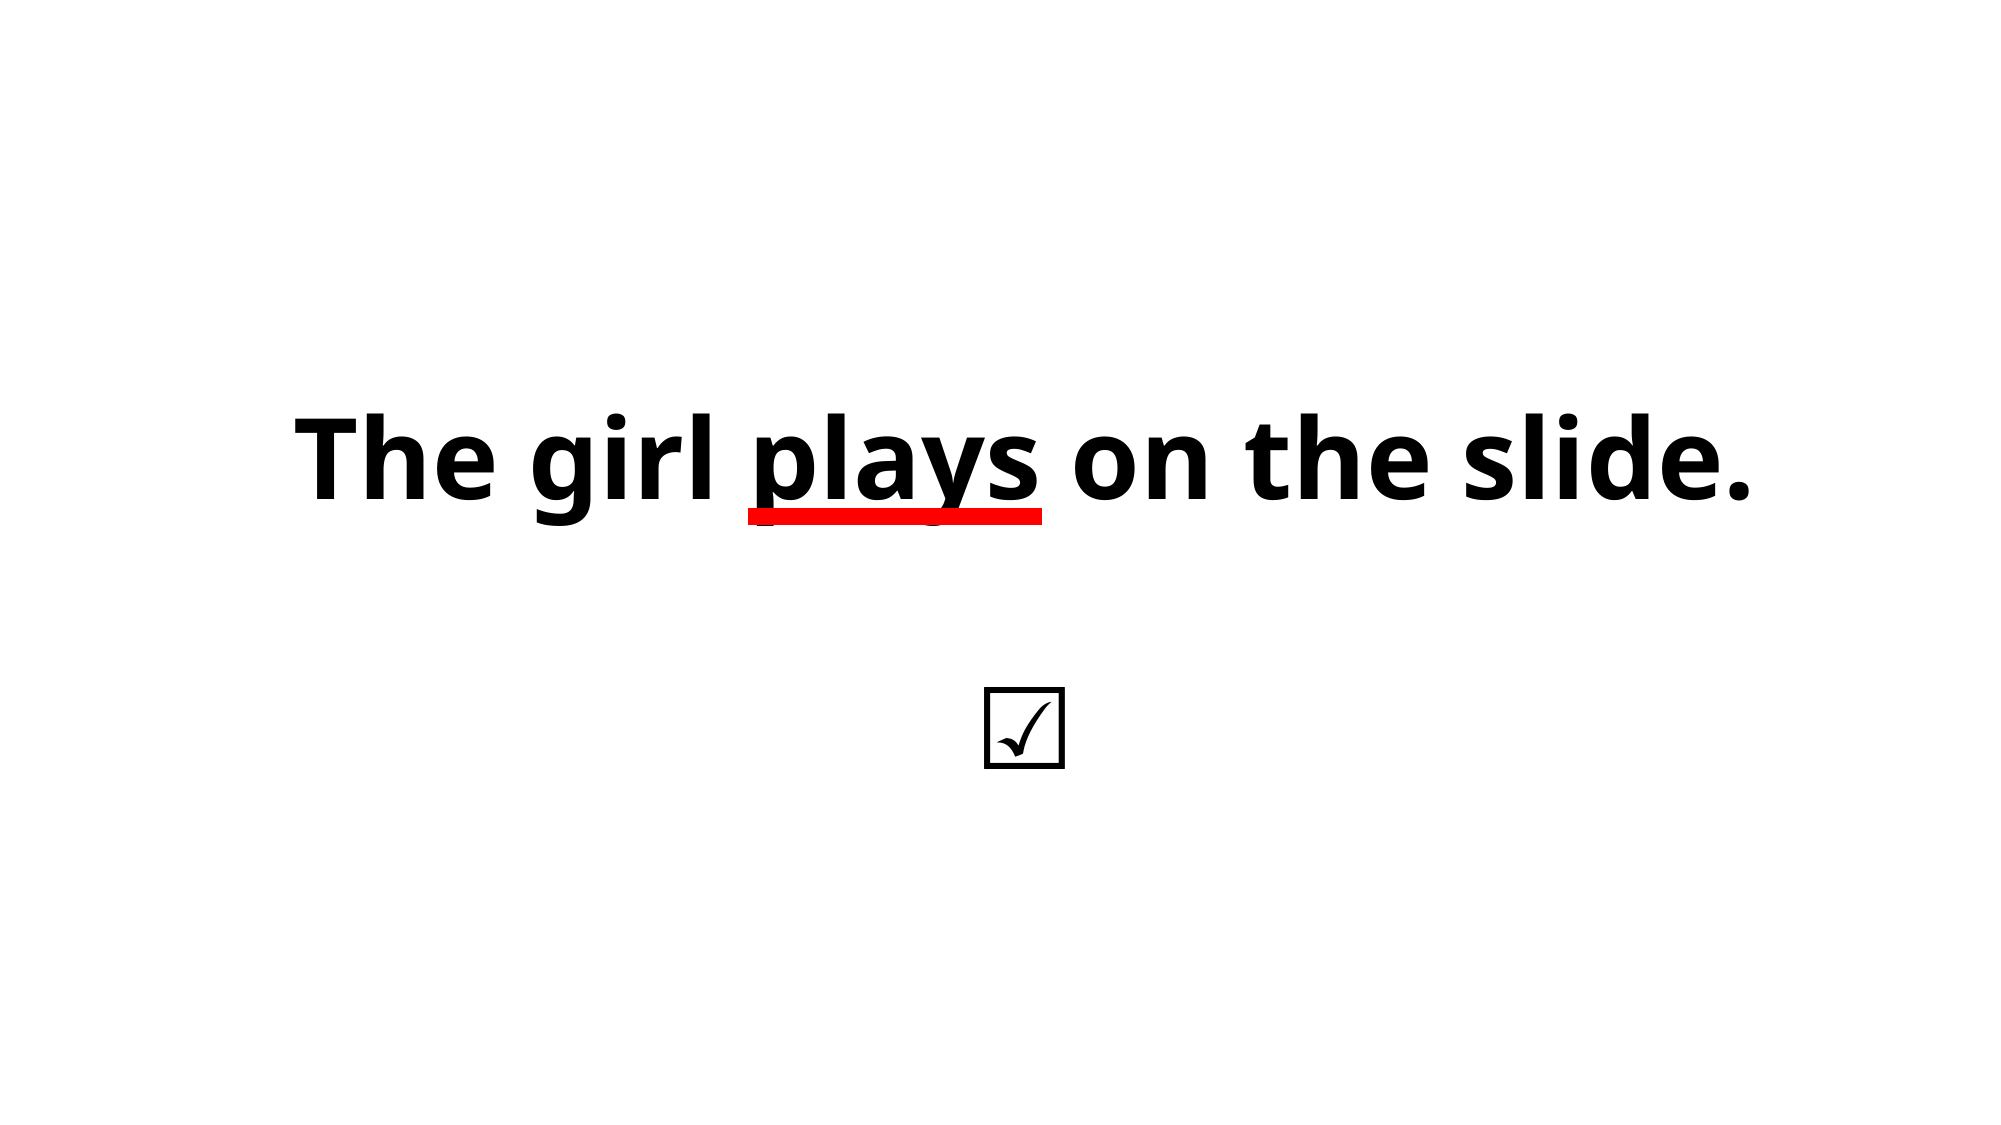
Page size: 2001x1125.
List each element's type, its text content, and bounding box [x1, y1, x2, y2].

text_box The girl plays on the slide. ☑ [104, 379, 1946, 800]
